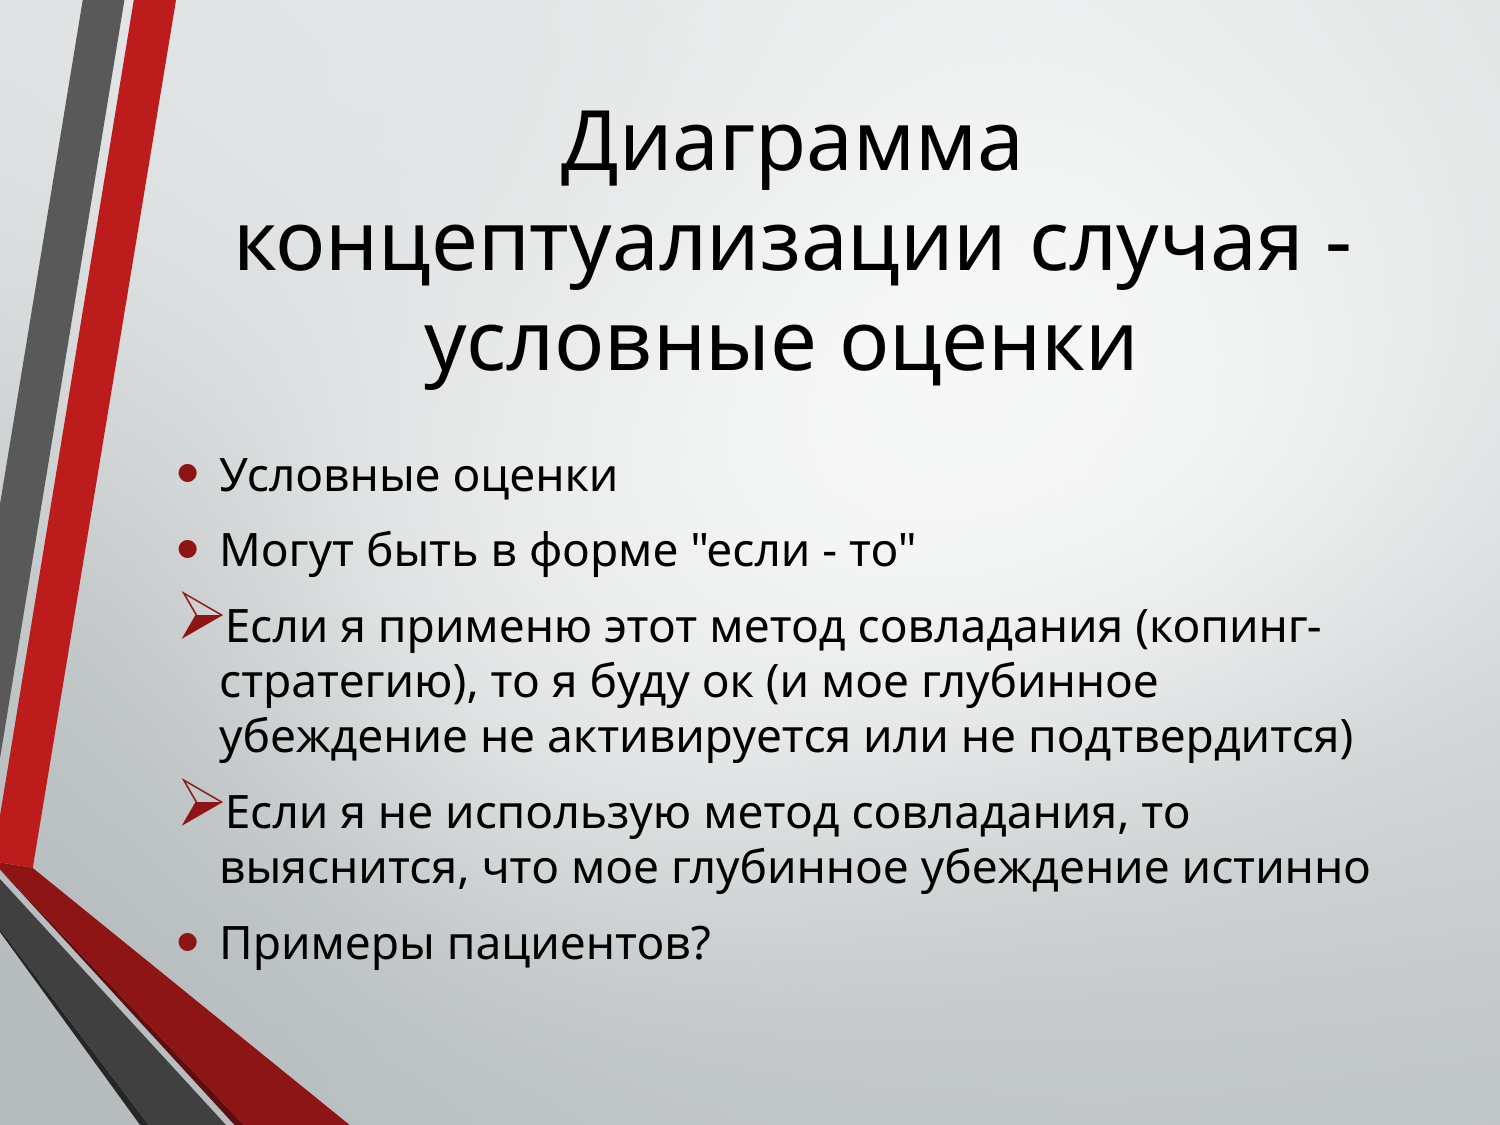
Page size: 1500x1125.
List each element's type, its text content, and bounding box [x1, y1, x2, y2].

list Условные оценки Могут быть в форме "если - то" Если я применю этот метод совладания (копинг-стратегию), то я буду ок (и мое глубинное убеждение не активируется или не подтвердится) Если я не использую метод совладания, то выяснится, что мое глубинное убеждение истинно Примеры пациентов? [161, 437, 1425, 985]
title Диаграмма концептуализации случая - условные оценки [161, 75, 1425, 400]
